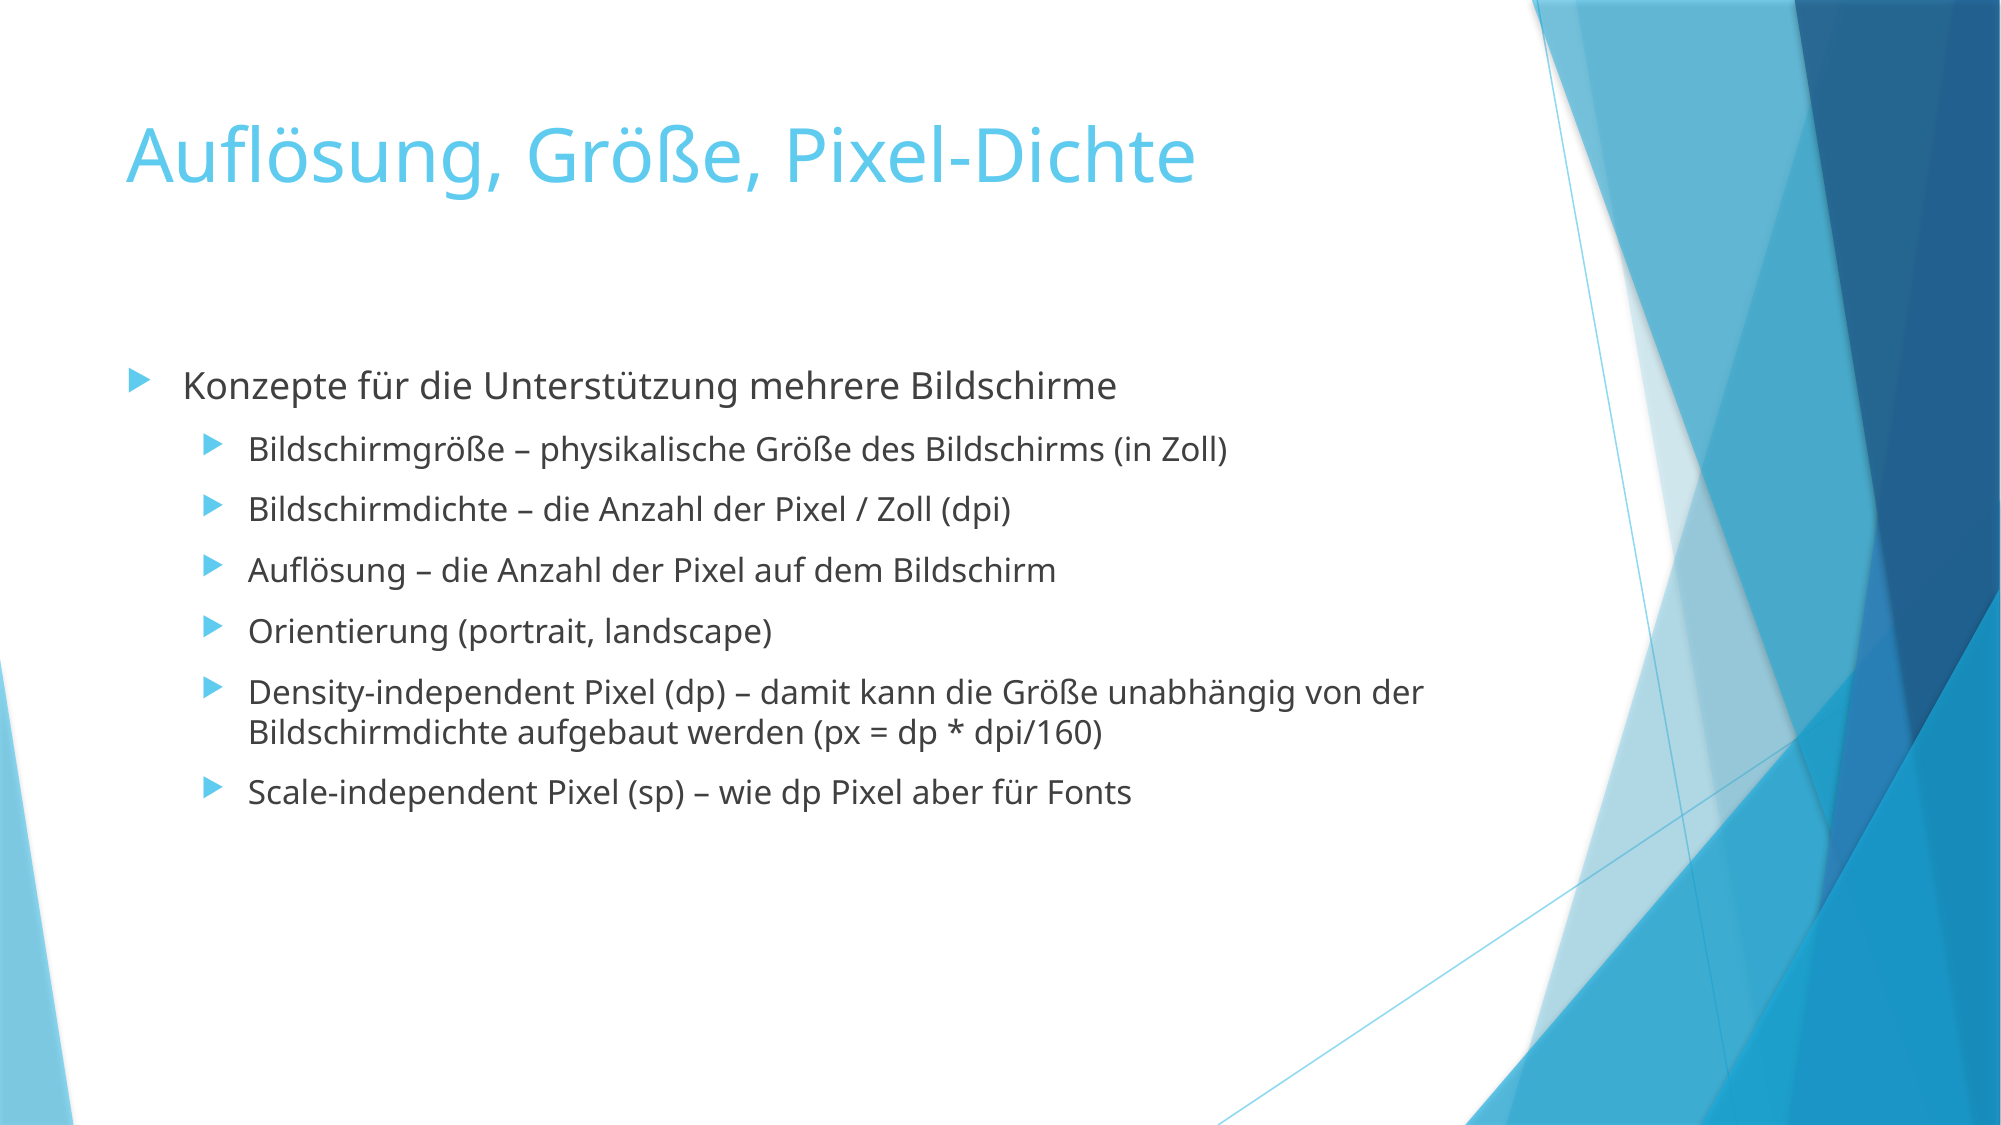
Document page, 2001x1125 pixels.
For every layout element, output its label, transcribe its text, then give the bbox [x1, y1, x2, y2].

title Auflösung, Größe, Pixel-Dichte [111, 99, 1522, 317]
list Konzepte für die Unterstützung mehrere Bildschirme Bildschirmgröße – physikalische Größe des Bildschirms (in Zoll) Bildschirmdichte – die Anzahl der Pixel / Zoll (dpi) Auflösung – die Anzahl der Pixel auf dem Bildschirm Orientierung (portrait, landscape) Density-independent Pixel (dp) – damit kann die Größe unabhängig von der Bildschirmdichte aufgebaut werden (px = dp * dpi/160) Scale-independent Pixel (sp) – wie dp Pixel aber für Fonts [111, 354, 1522, 992]
